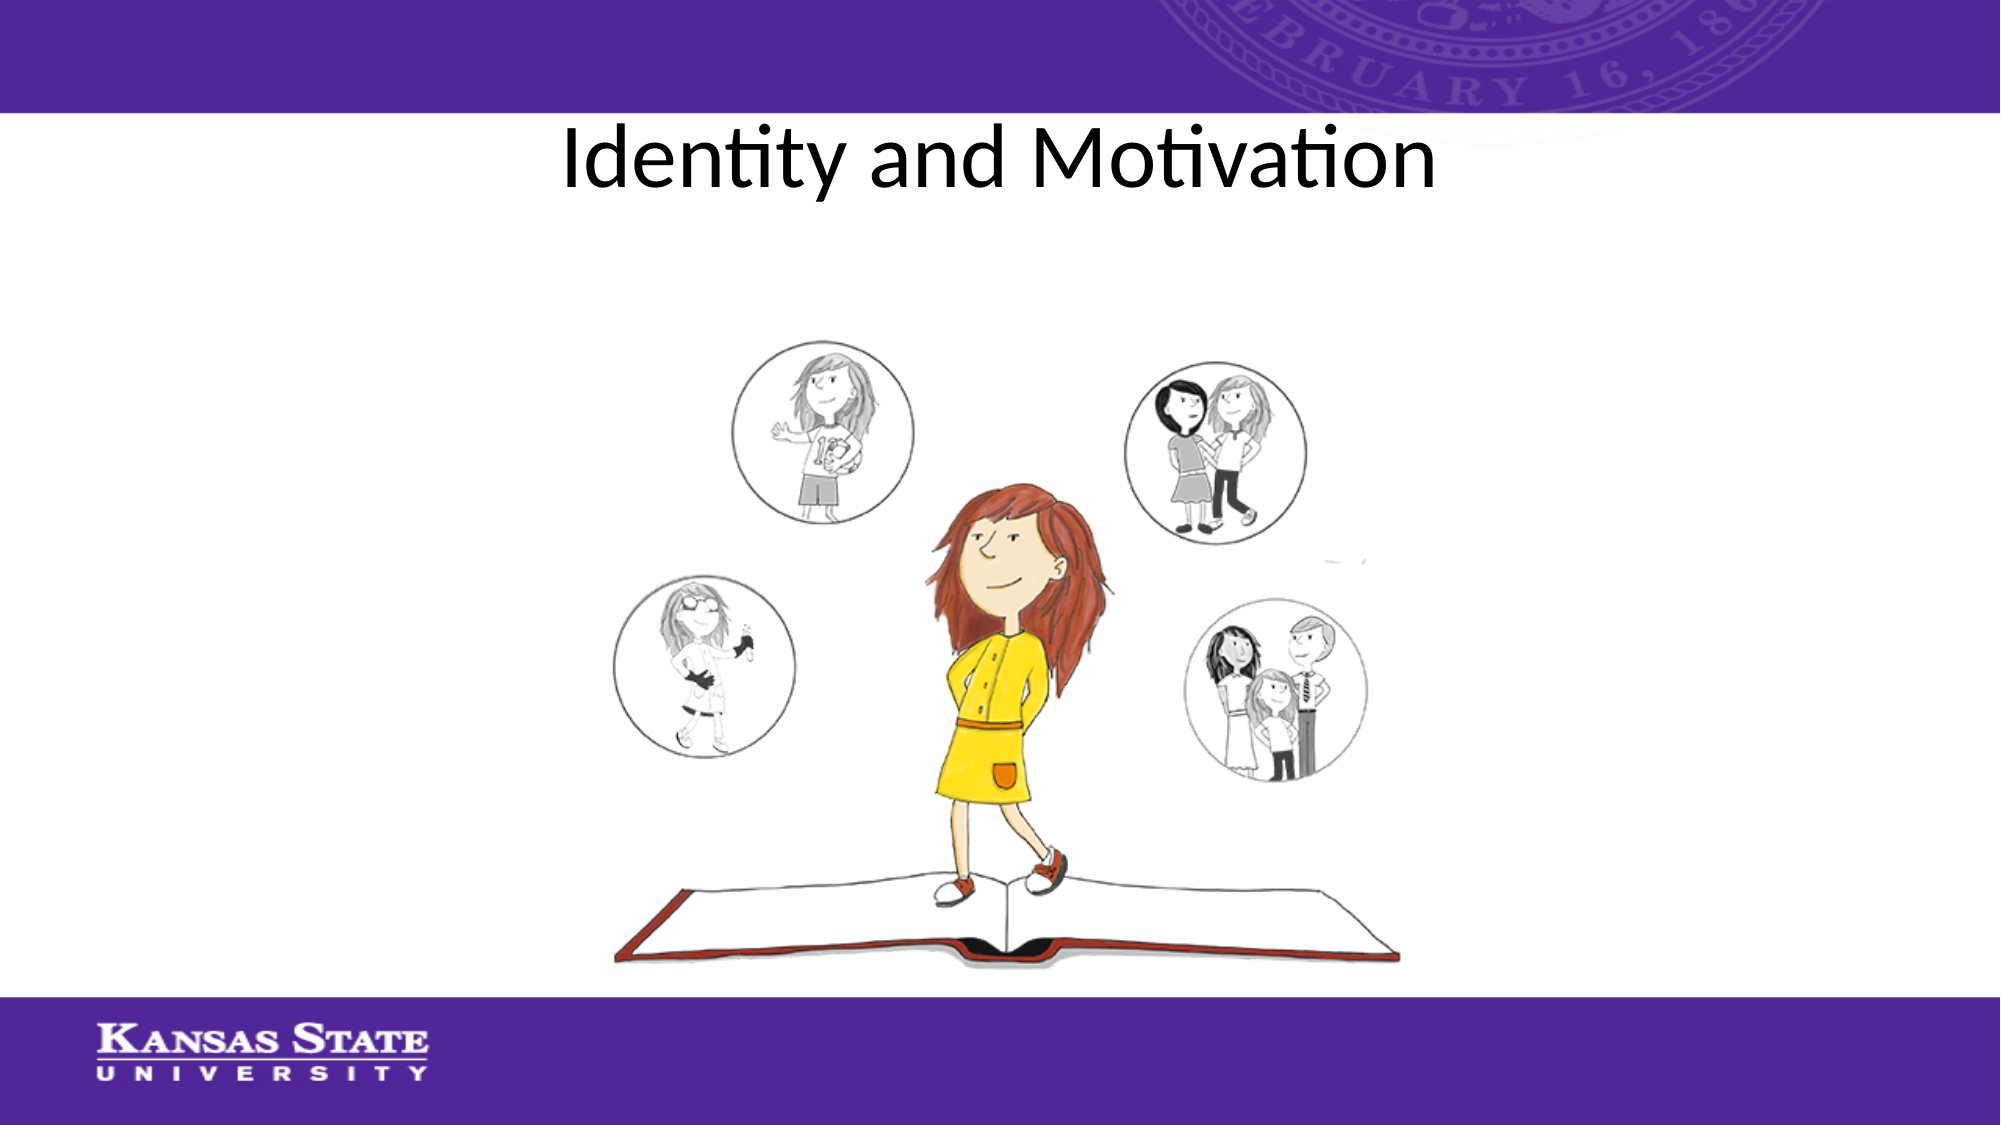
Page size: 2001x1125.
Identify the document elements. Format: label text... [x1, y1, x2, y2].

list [530, 267, 1470, 1000]
picture [0, 0, 2000, 1125]
title Identity and Motivation [99, 57, 1900, 245]
